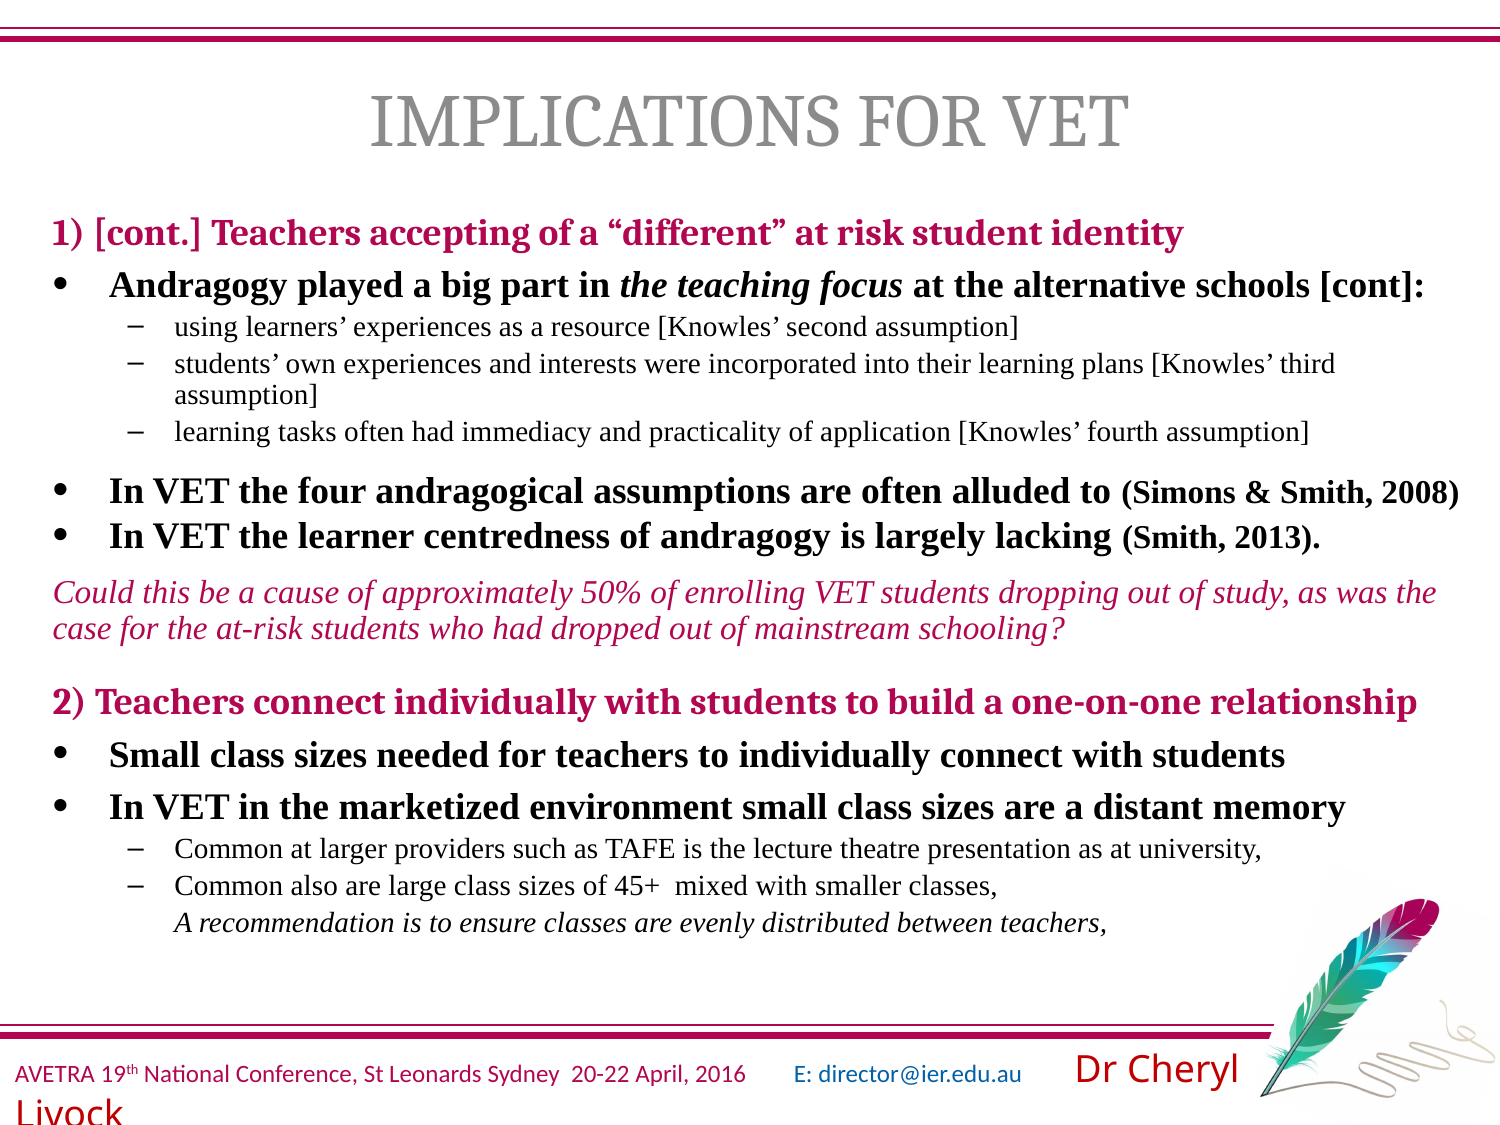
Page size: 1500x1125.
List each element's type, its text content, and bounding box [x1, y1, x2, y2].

picture [1251, 913, 1500, 1125]
list 1) [cont.] Teachers accepting of a “different” at risk student identity Andragogy played a big part in the teaching focus at the alternative schools [cont]: using learners’ experiences as a resource [Knowles’ second assumption] students’ own experiences and interests were incorporated into their learning plans [Knowles’ third assumption] learning tasks often had immediacy and practicality of application [Knowles’ fourth assumption] In VET the four andragogical assumptions are often alluded to (Simons & Smith, 2008) In VET the learner centredness of andragogy is largely lacking (Smith, 2013). Could this be a cause of approximately 50% of enrolling VET students dropping out of study, as was the case for the at-risk students who had dropped out of mainstream schooling? 2) Teachers connect individually with students to build a one-on-one relationship Small class sizes needed for teachers to individually connect with students In VET in the marketized environment small class sizes are a distant memory Common at larger providers such as TAFE is the lecture theatre presentation as at university, Common also are large class sizes of 45+ mixed with smaller classes, A recommendation is to ensure classes are evenly distributed between teachers, [37, 200, 1475, 1025]
title IMPLICATIONS FOR VET [75, 45, 1425, 188]
